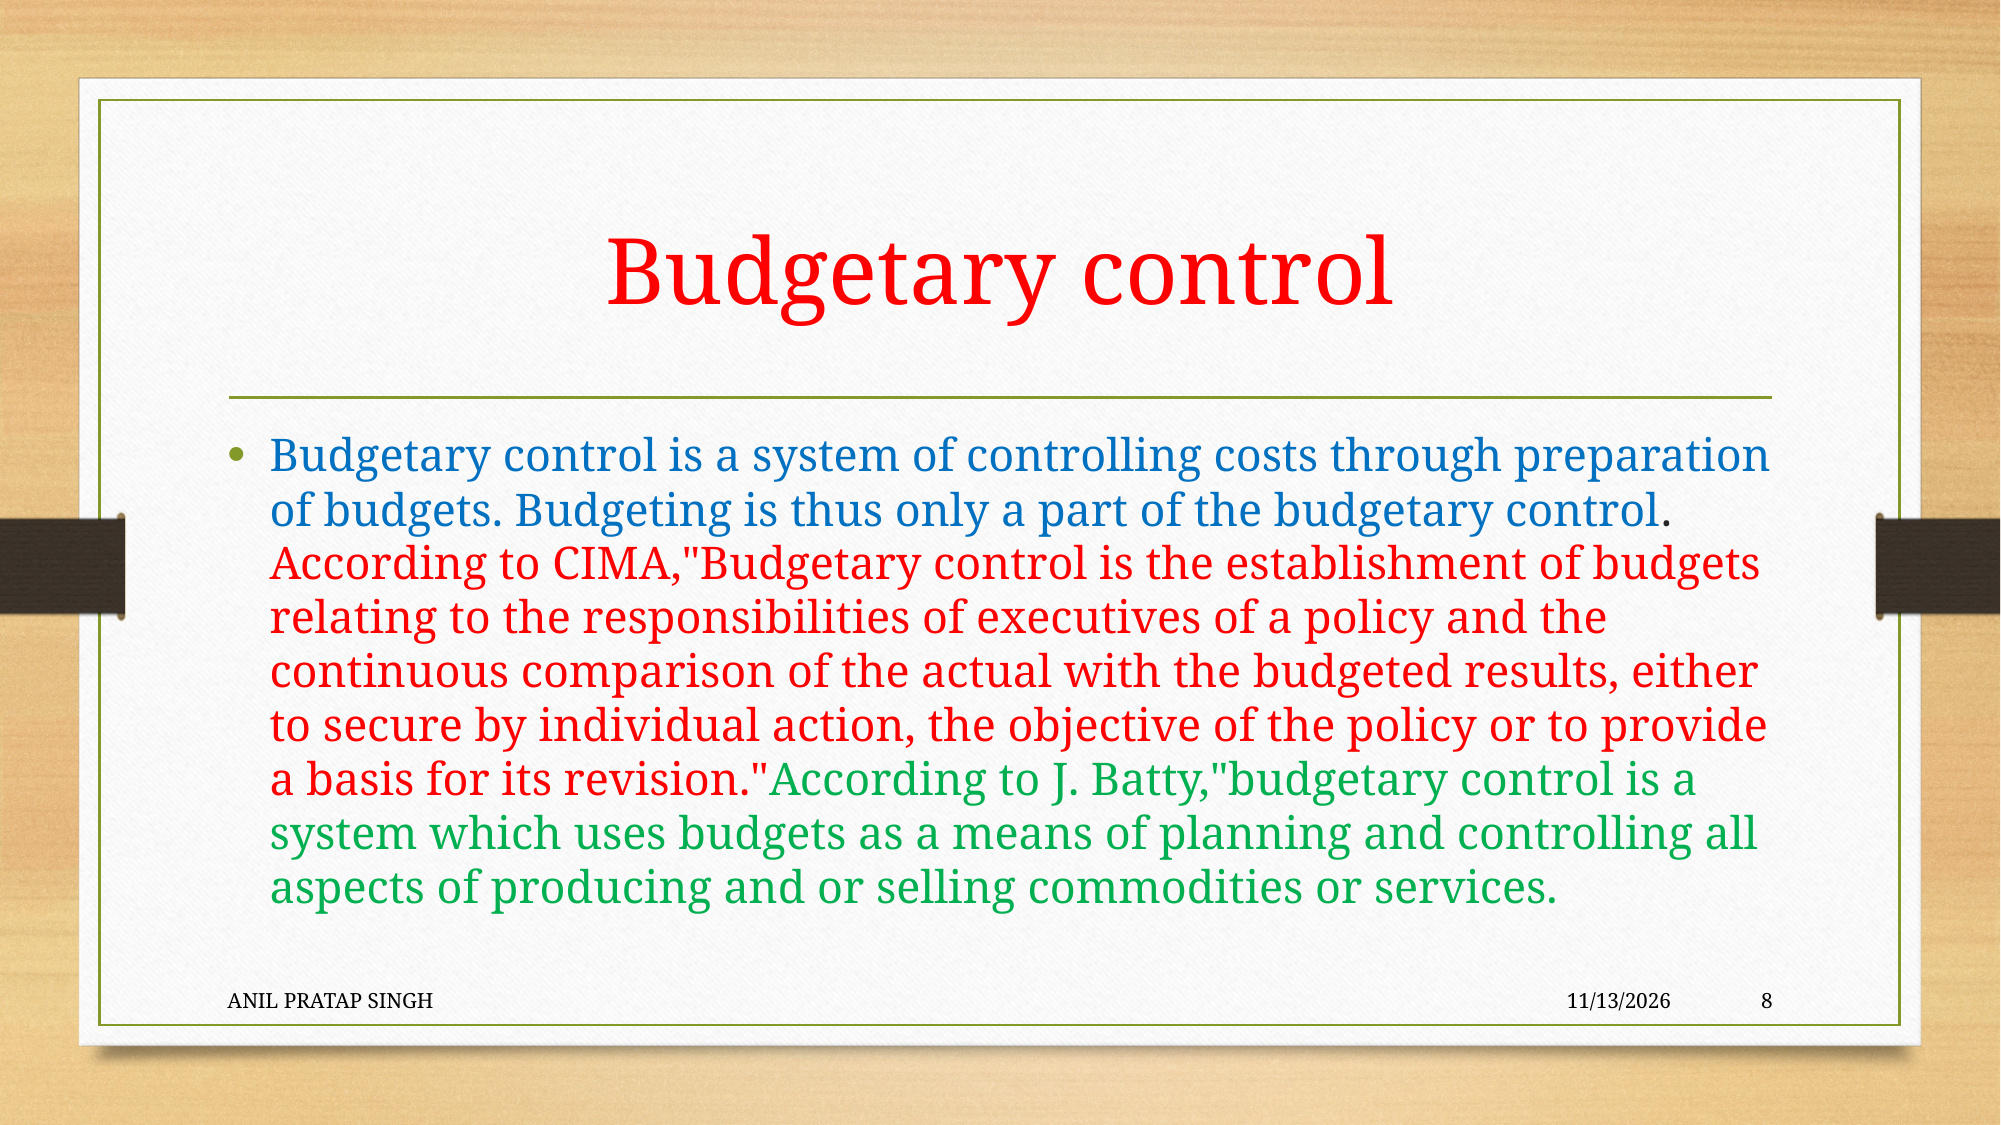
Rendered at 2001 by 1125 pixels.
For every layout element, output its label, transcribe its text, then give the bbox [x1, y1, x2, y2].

picture [0, 0, 2001, 1125]
slide_number 8 [1698, 979, 1788, 1025]
title Budgetary control [212, 161, 1788, 375]
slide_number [1423, 979, 1686, 1025]
list Budgetary control is a system of controlling costs through preparation of budgets. Budgeting is thus only a part of the budgetary control. According to CIMA,"Budgetary control is the establishment of budgets relating to the responsibilities of executives of a policy and the continuous comparison of the actual with the budgeted results, either to secure by individual action, the objective of the policy or to provide a basis for its revision."According to J. Batty,"budgetary control is a system which uses budgets as a means of planning and controlling all aspects of producing and or selling commodities or services. [212, 419, 1788, 964]
footer ANIL PRATAP SINGH [212, 979, 1411, 1025]
